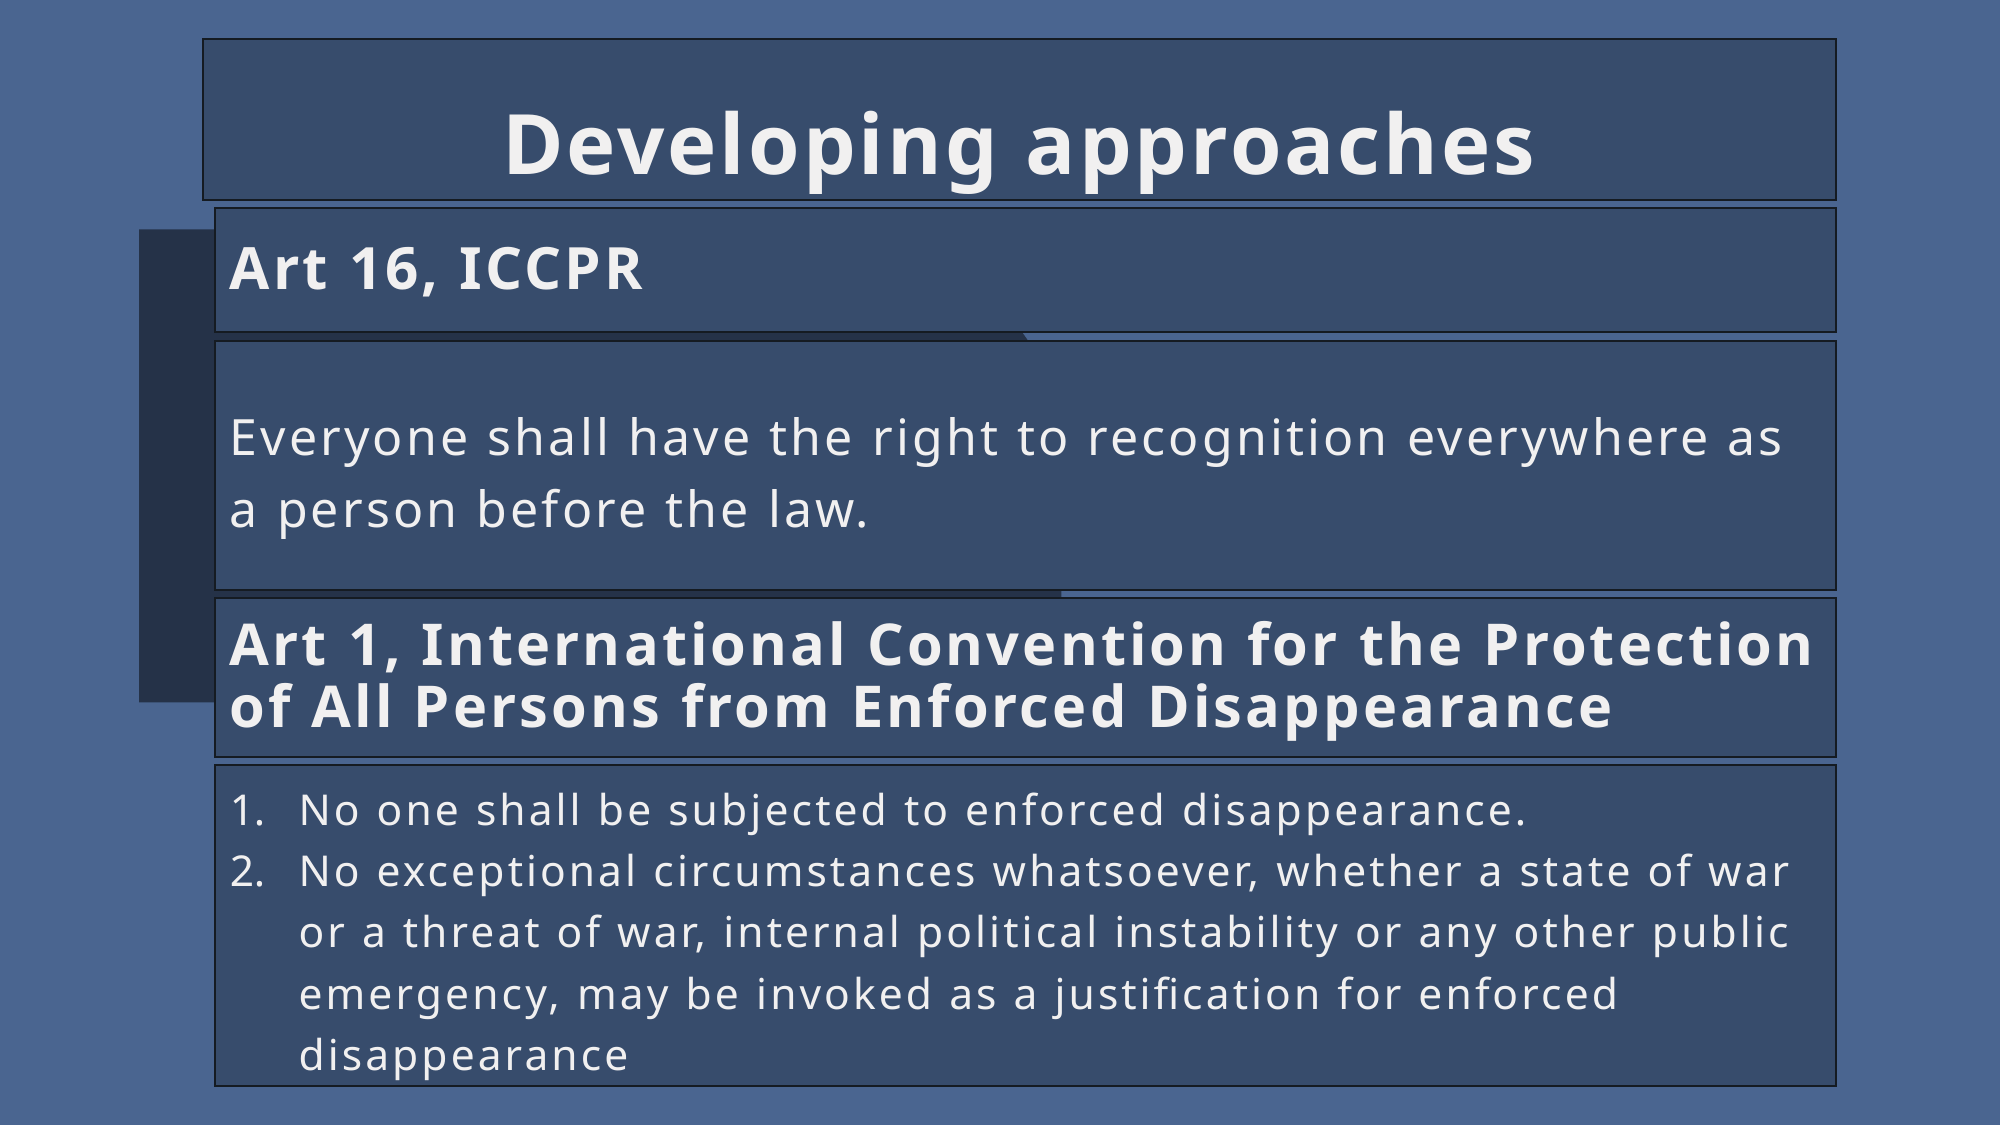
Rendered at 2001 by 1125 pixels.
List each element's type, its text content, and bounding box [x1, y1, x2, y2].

text_box Art 16, ICCPR [214, 207, 1837, 333]
text_box No one shall be subjected to enforced disappearance. No exceptional circumstances whatsoever, whether a state of war or a threat of war, internal political instability or any other public emergency, may be invoked as a justification for enforced disappearance [214, 764, 1837, 1087]
text_box Everyone shall have the right to recognition everywhere as a person before the law. [214, 340, 1837, 591]
text_box Developing approaches [202, 38, 1837, 201]
text_box Art 1, International Convention for the Protection of All Persons from Enforced Disappearance [214, 597, 1837, 758]
